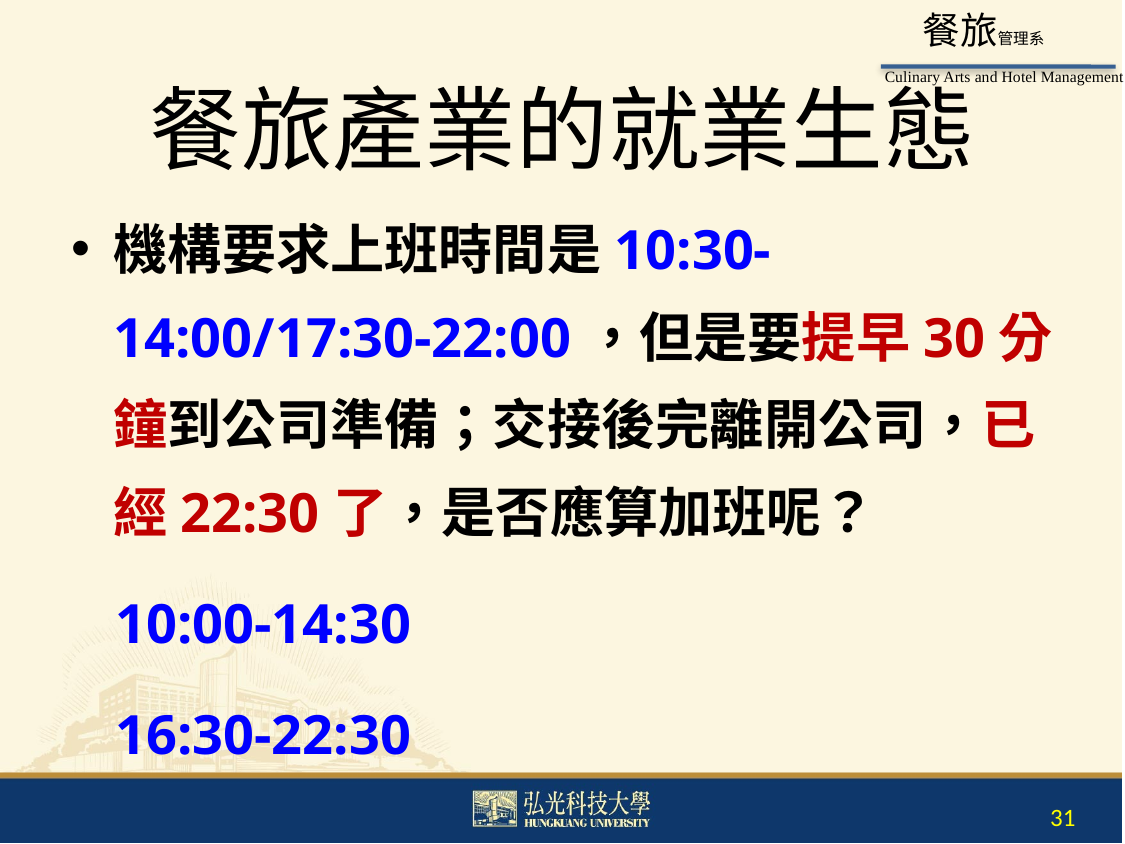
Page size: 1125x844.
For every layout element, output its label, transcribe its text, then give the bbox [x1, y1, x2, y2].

picture [0, 0, 1122, 843]
title 餐旅產業的就業生態 [56, 56, 1069, 185]
list 機構要求上班時間是10:30-14:00/17:30-22:00，但是要提早30分鐘到公司準備；交接後完離開公司，已經22:30了，是否應算加班呢？ 10:00-14:30 16:30-22:30 [56, 185, 1069, 743]
slide_number 31 [828, 793, 1091, 839]
